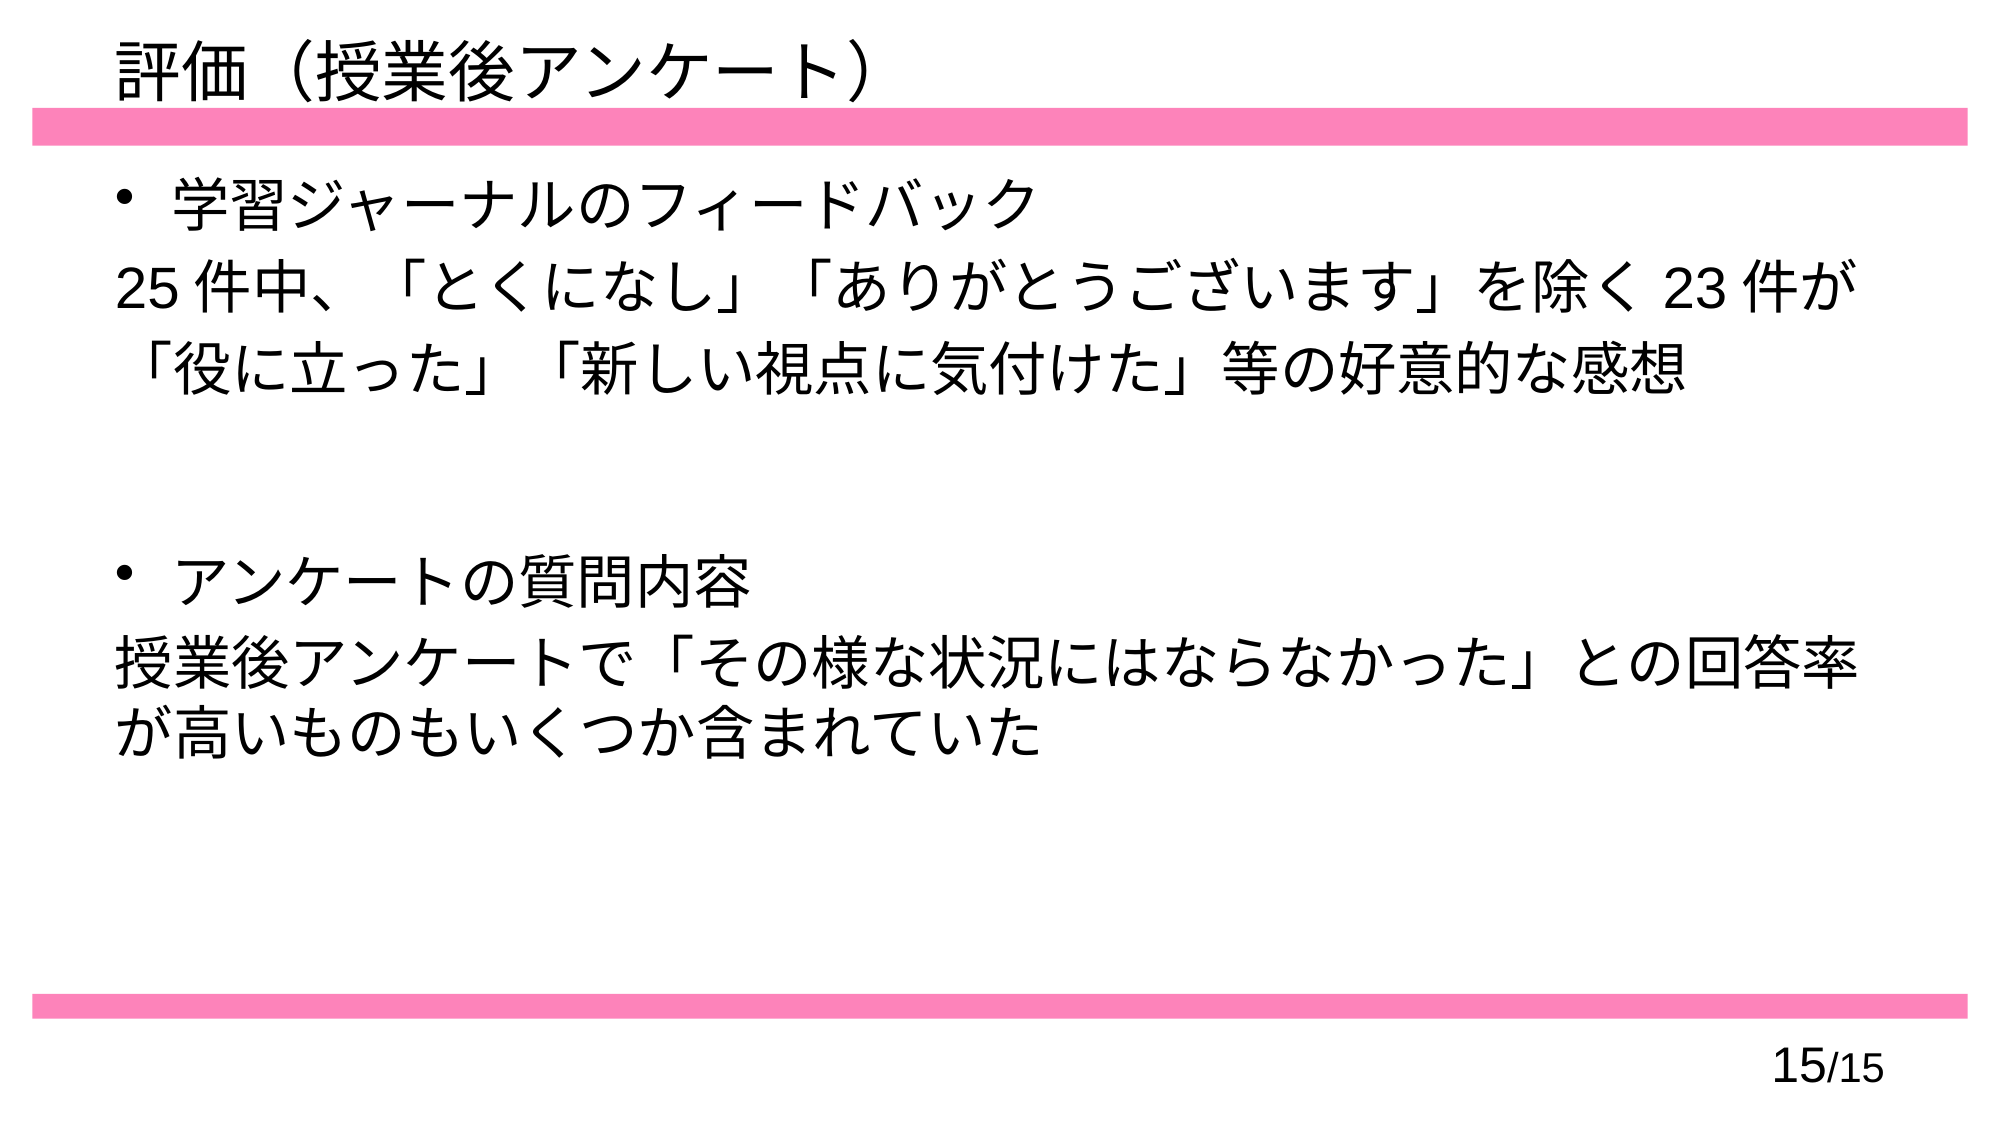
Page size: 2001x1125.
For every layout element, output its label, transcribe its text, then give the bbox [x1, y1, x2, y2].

text_box アンケートの質問内容 授業後アンケートで「その様な状況にはならなかった」との回答率が高いものもいくつか含まれていた [99, 537, 1900, 922]
slide_number 15/15 [1433, 1024, 1900, 1103]
list 学習ジャーナルのフィードバック 25件中、「とくになし」「ありがとうございます」を除く23件が 「役に立った」「新しい視点に気付けた」等の好意的な感想 [99, 160, 1900, 537]
title 評価（授業後アンケート） [99, 31, 1900, 108]
